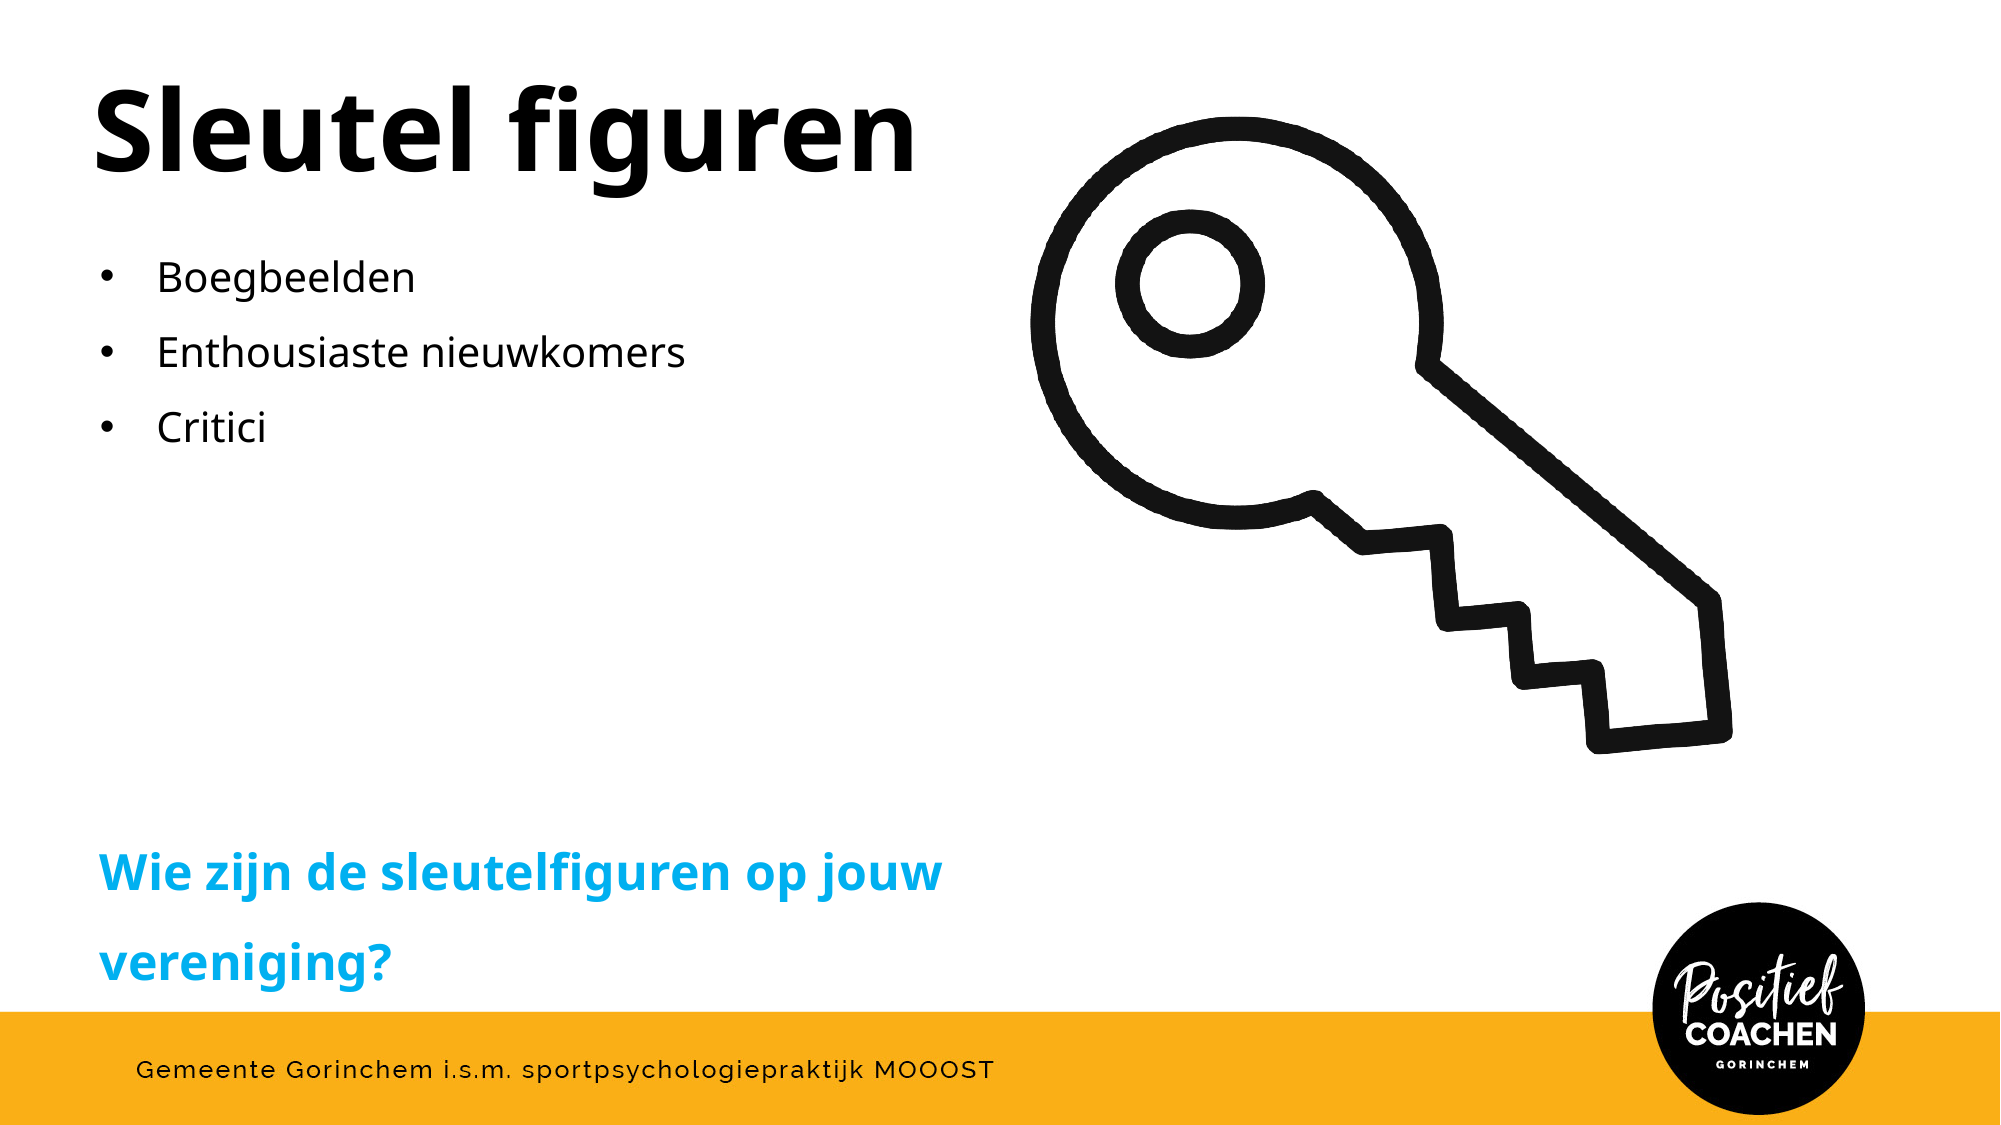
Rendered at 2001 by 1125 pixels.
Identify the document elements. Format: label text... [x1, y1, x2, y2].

picture [0, 32, 2000, 1125]
title Sleutel figuren [6, 59, 1007, 210]
text_box Boegbeelden Enthousiaste nieuwkomers Critici Wie zijn de sleutelfiguren op jouw vereniging? [84, 217, 1086, 1007]
